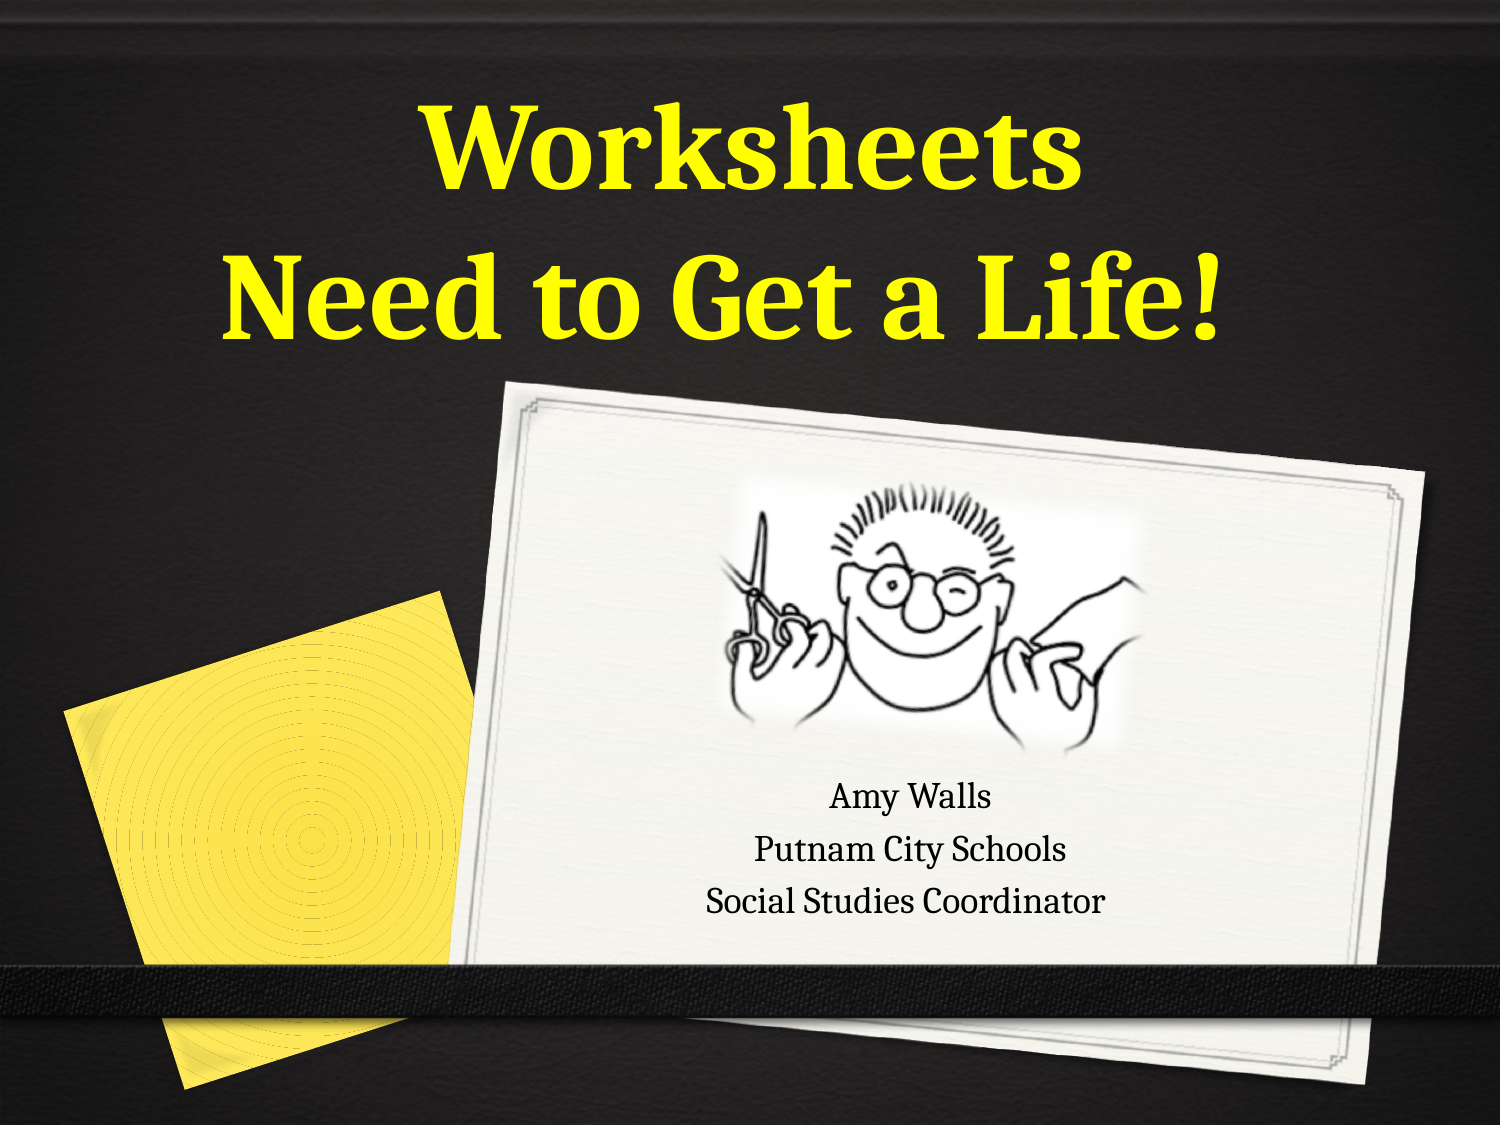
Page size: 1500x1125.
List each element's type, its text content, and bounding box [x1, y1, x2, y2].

picture [0, 379, 1500, 1102]
title Worksheets Need to Get a Life! [1, 122, 1500, 373]
subtitle Amy Walls Putnam City Schools Social Studies Coordinator [591, 763, 1230, 1064]
picture [69, 693, 157, 788]
